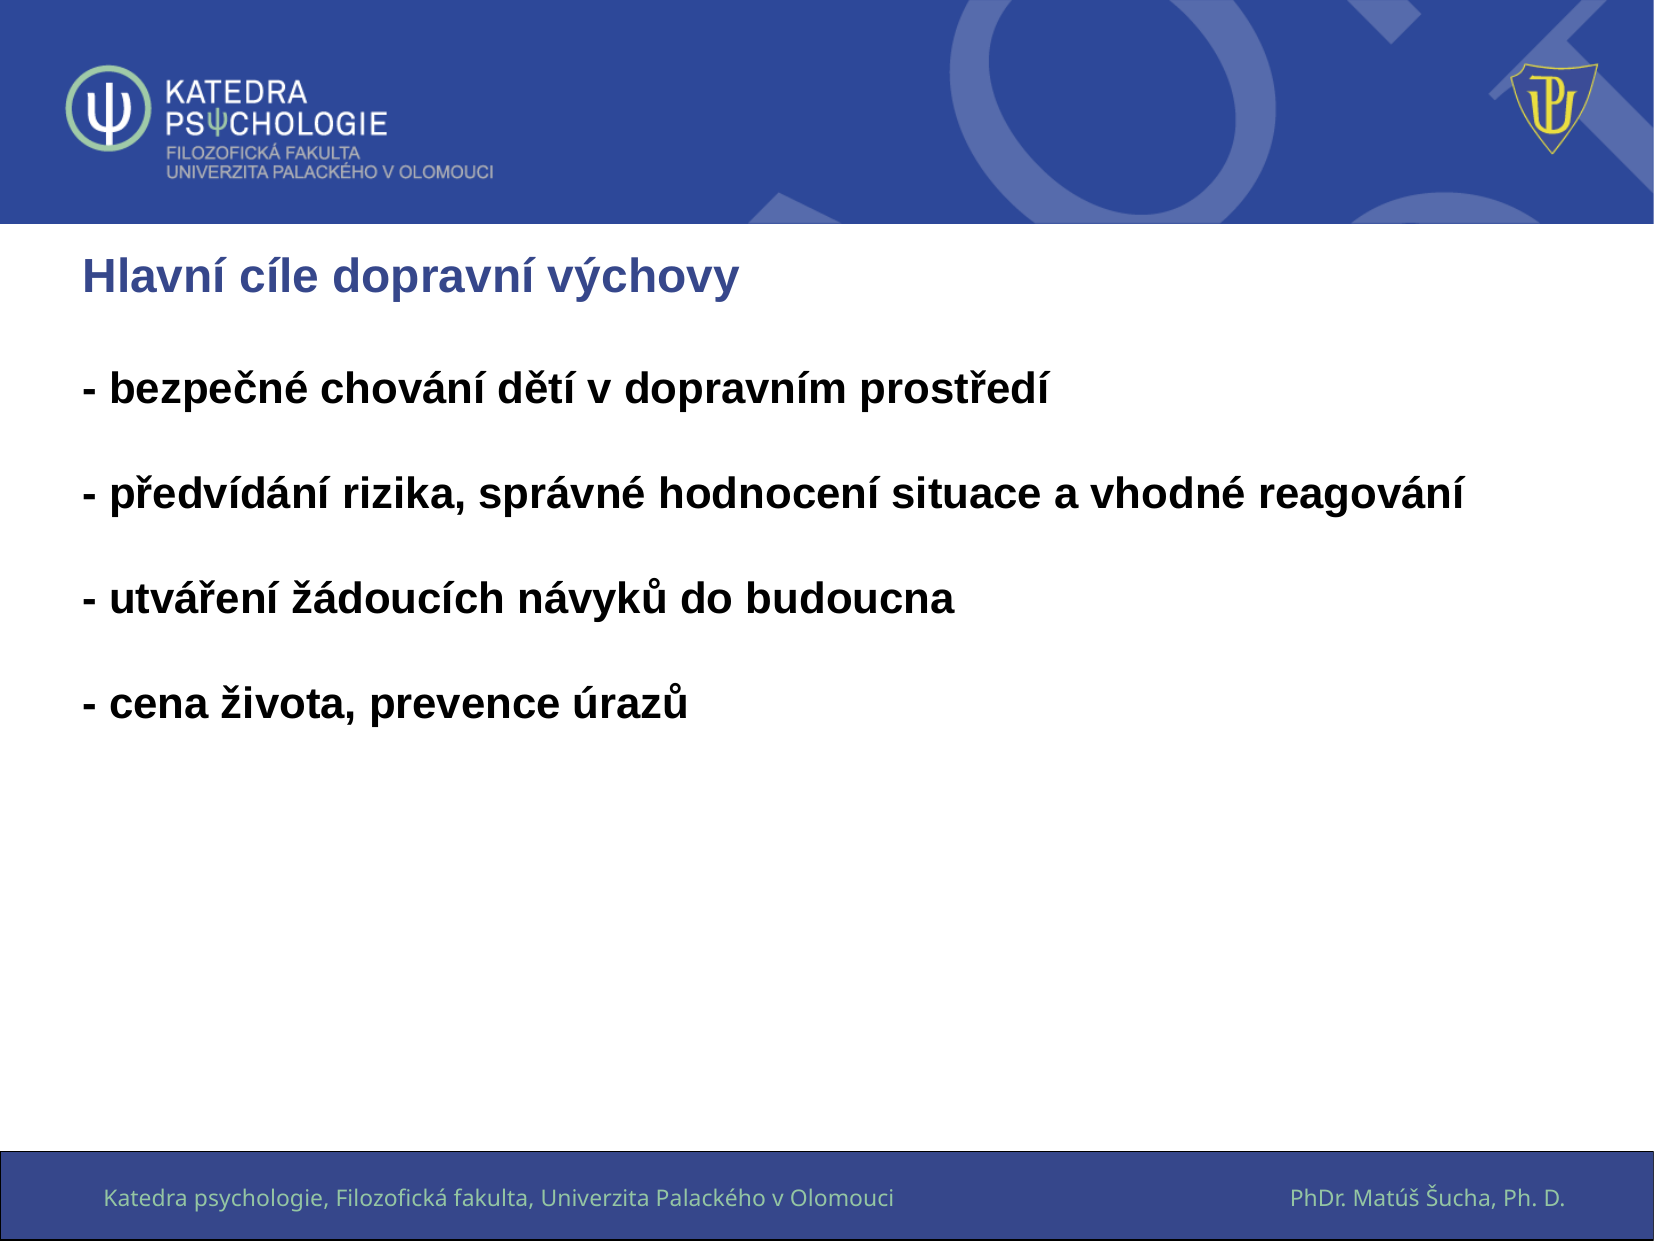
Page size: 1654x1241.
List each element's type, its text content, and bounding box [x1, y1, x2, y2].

picture [0, 0, 1654, 224]
title Hlavní cíle dopravní výchovy [82, 256, 1570, 354]
list - bezpečné chování dětí v dopravním prostředí - předvídání rizika, správné hodnocení situace a vhodné reagování - utváření žádoucích návyků do budoucna - cena života, prevence úrazů [82, 359, 1585, 1187]
